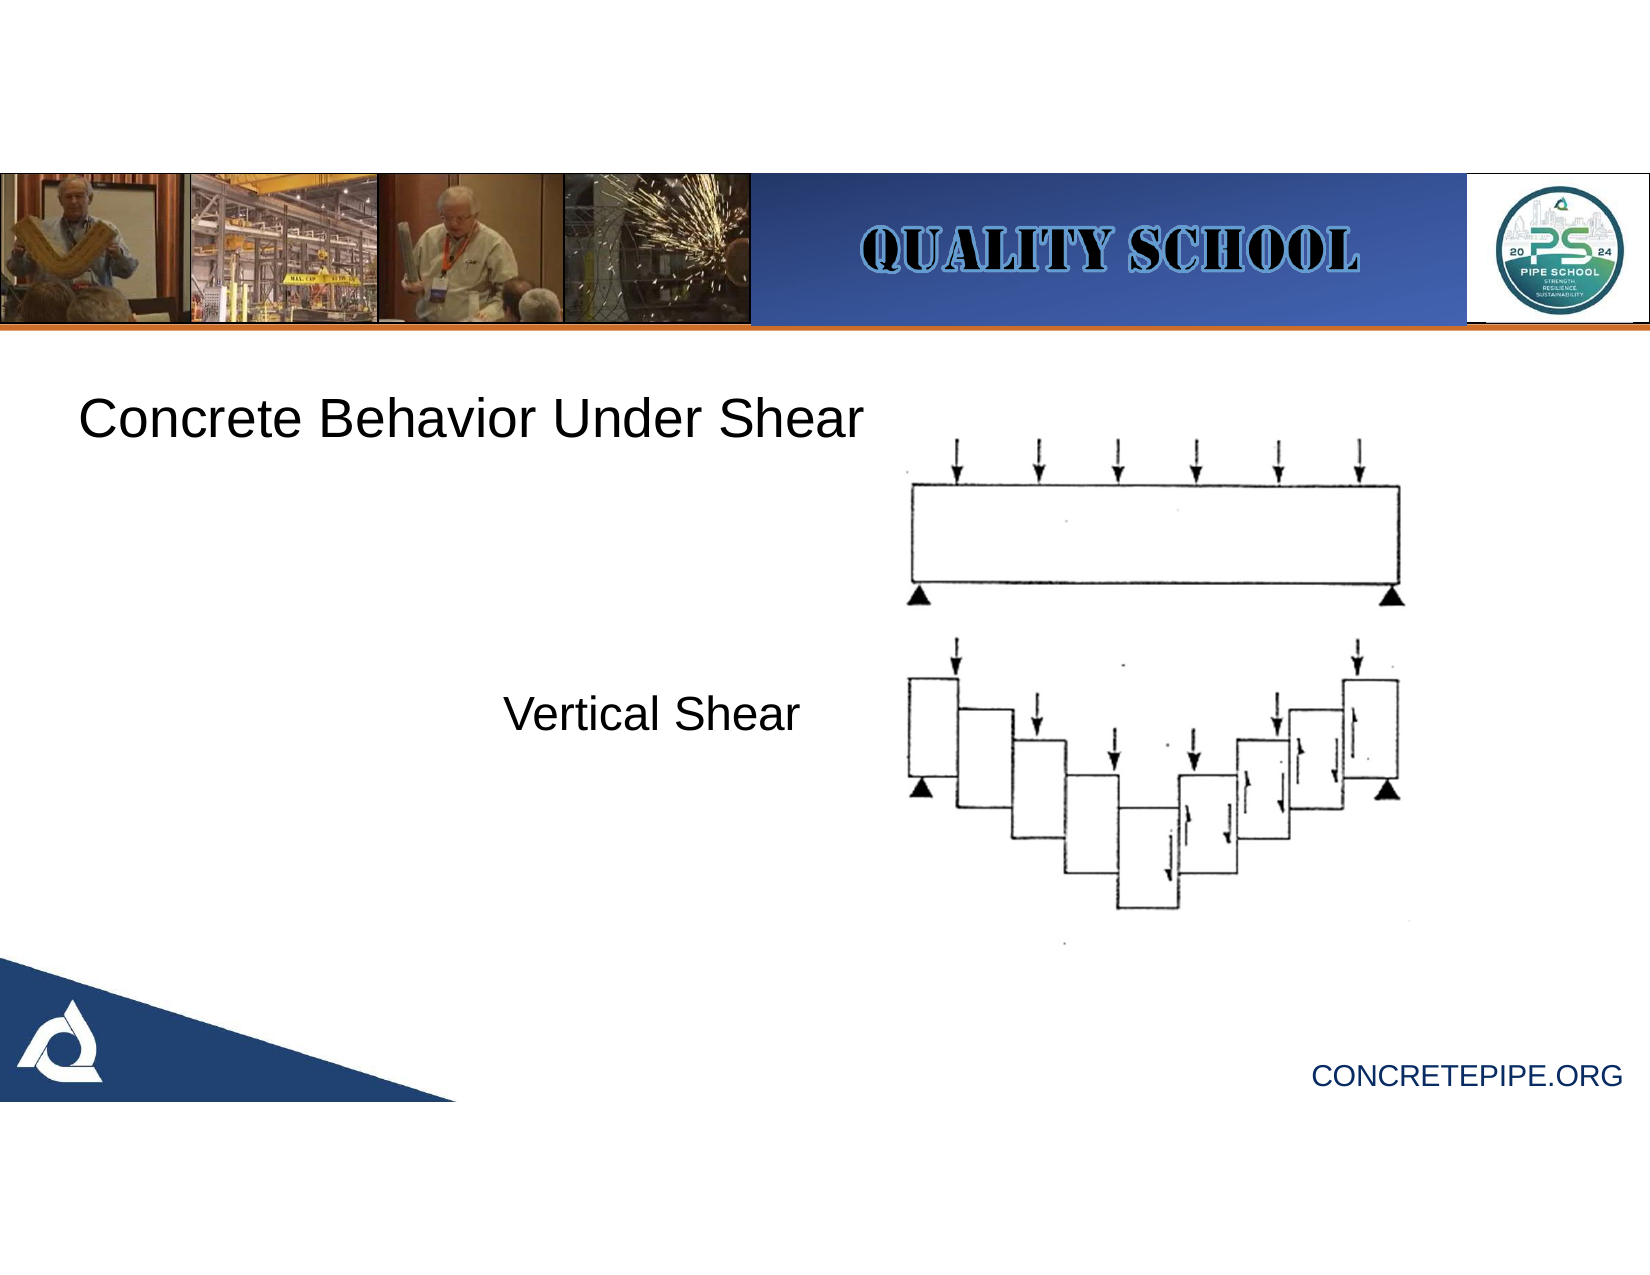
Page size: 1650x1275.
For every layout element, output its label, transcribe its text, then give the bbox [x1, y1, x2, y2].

picture [901, 435, 1413, 947]
text_box Vertical Shear [501, 679, 806, 740]
picture [191, 174, 377, 322]
picture [379, 174, 563, 322]
picture [1486, 177, 1633, 323]
picture [565, 174, 749, 322]
picture [1, 174, 190, 322]
picture [751, 173, 1467, 326]
footer CONCRETEPIPE.ORG [1309, 1055, 1638, 1275]
picture [0, 956, 458, 1102]
title Concrete Behavior Under Shear [76, 380, 1095, 596]
